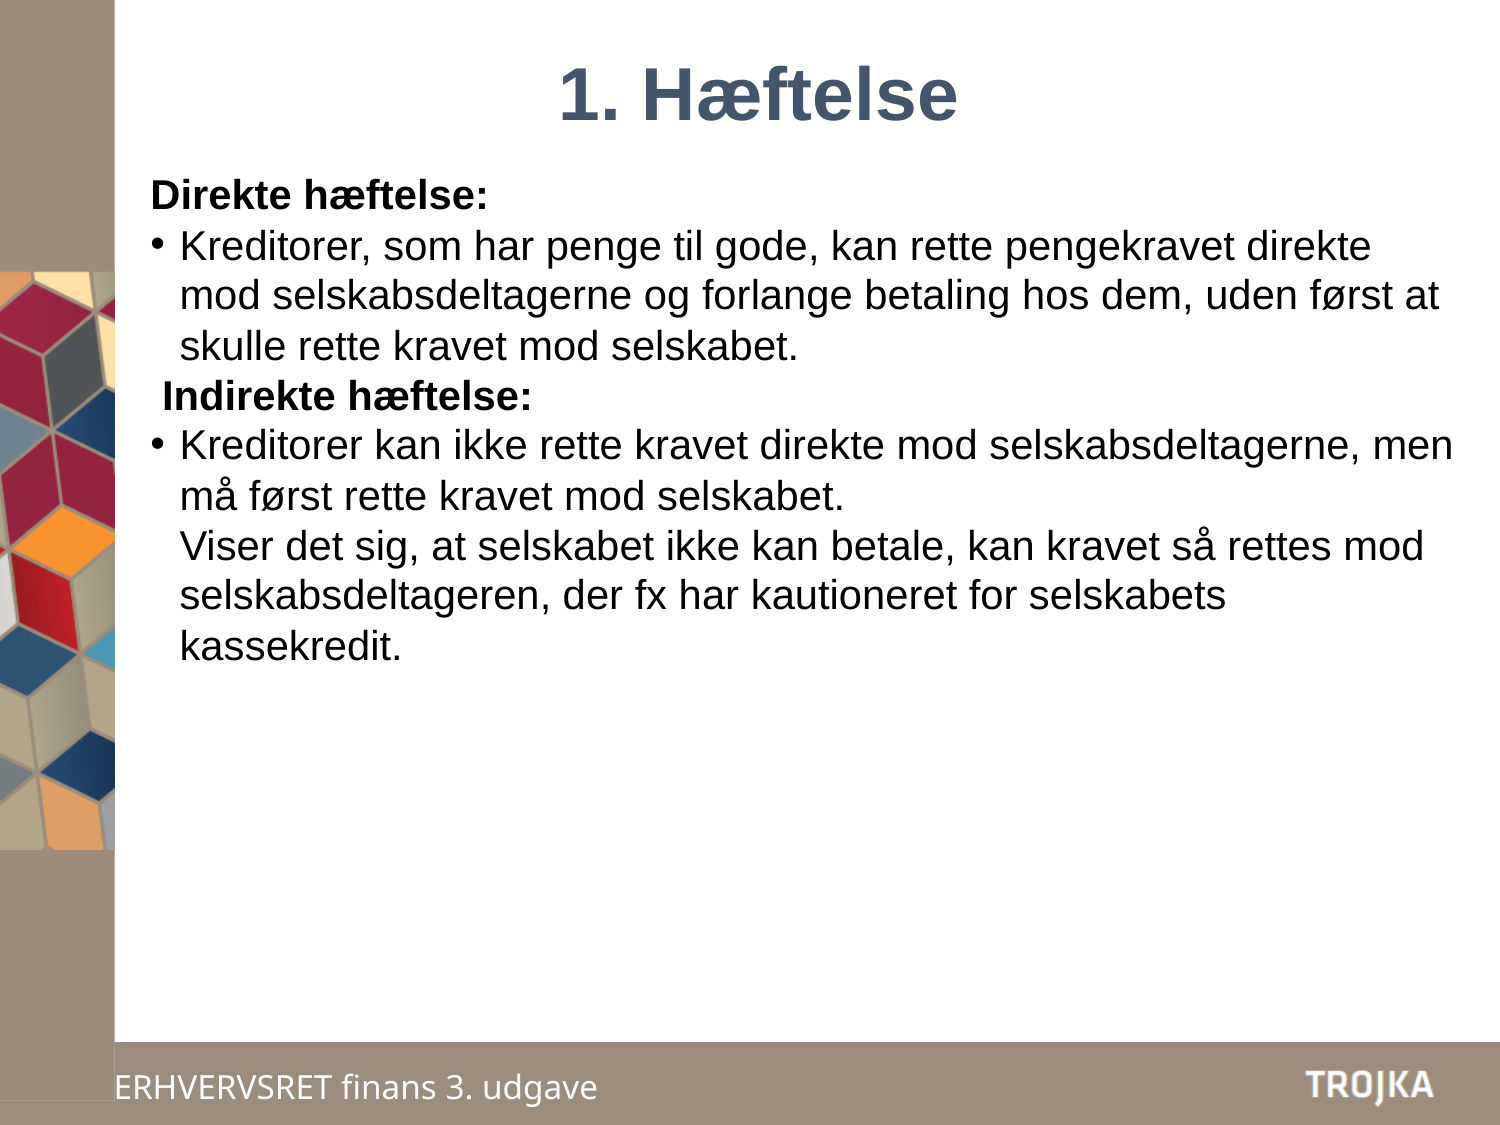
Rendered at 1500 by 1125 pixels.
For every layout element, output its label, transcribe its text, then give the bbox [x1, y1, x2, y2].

text_box Direkte hæftelse: Kreditorer, som har penge til gode, kan rette pengekravet direkte mod selskabsdeltagerne og forlange betaling hos dem, uden først at skulle rette kravet mod selskabet. Indirekte hæftelse: Kreditorer kan ikke rette kravet direkte mod selskabsdeltagerne, men må først rette kravet mod selskabet. Viser det sig, at selskabet ikke kan betale, kan kravet så rettes mod selskabsdeltageren, der fx har kautioneret for selskabets kassekredit. [135, 160, 1476, 676]
text_box 1. Hæftelse [76, 0, 1441, 143]
picture [0, 1042, 1500, 1125]
picture [0, 0, 115, 1100]
